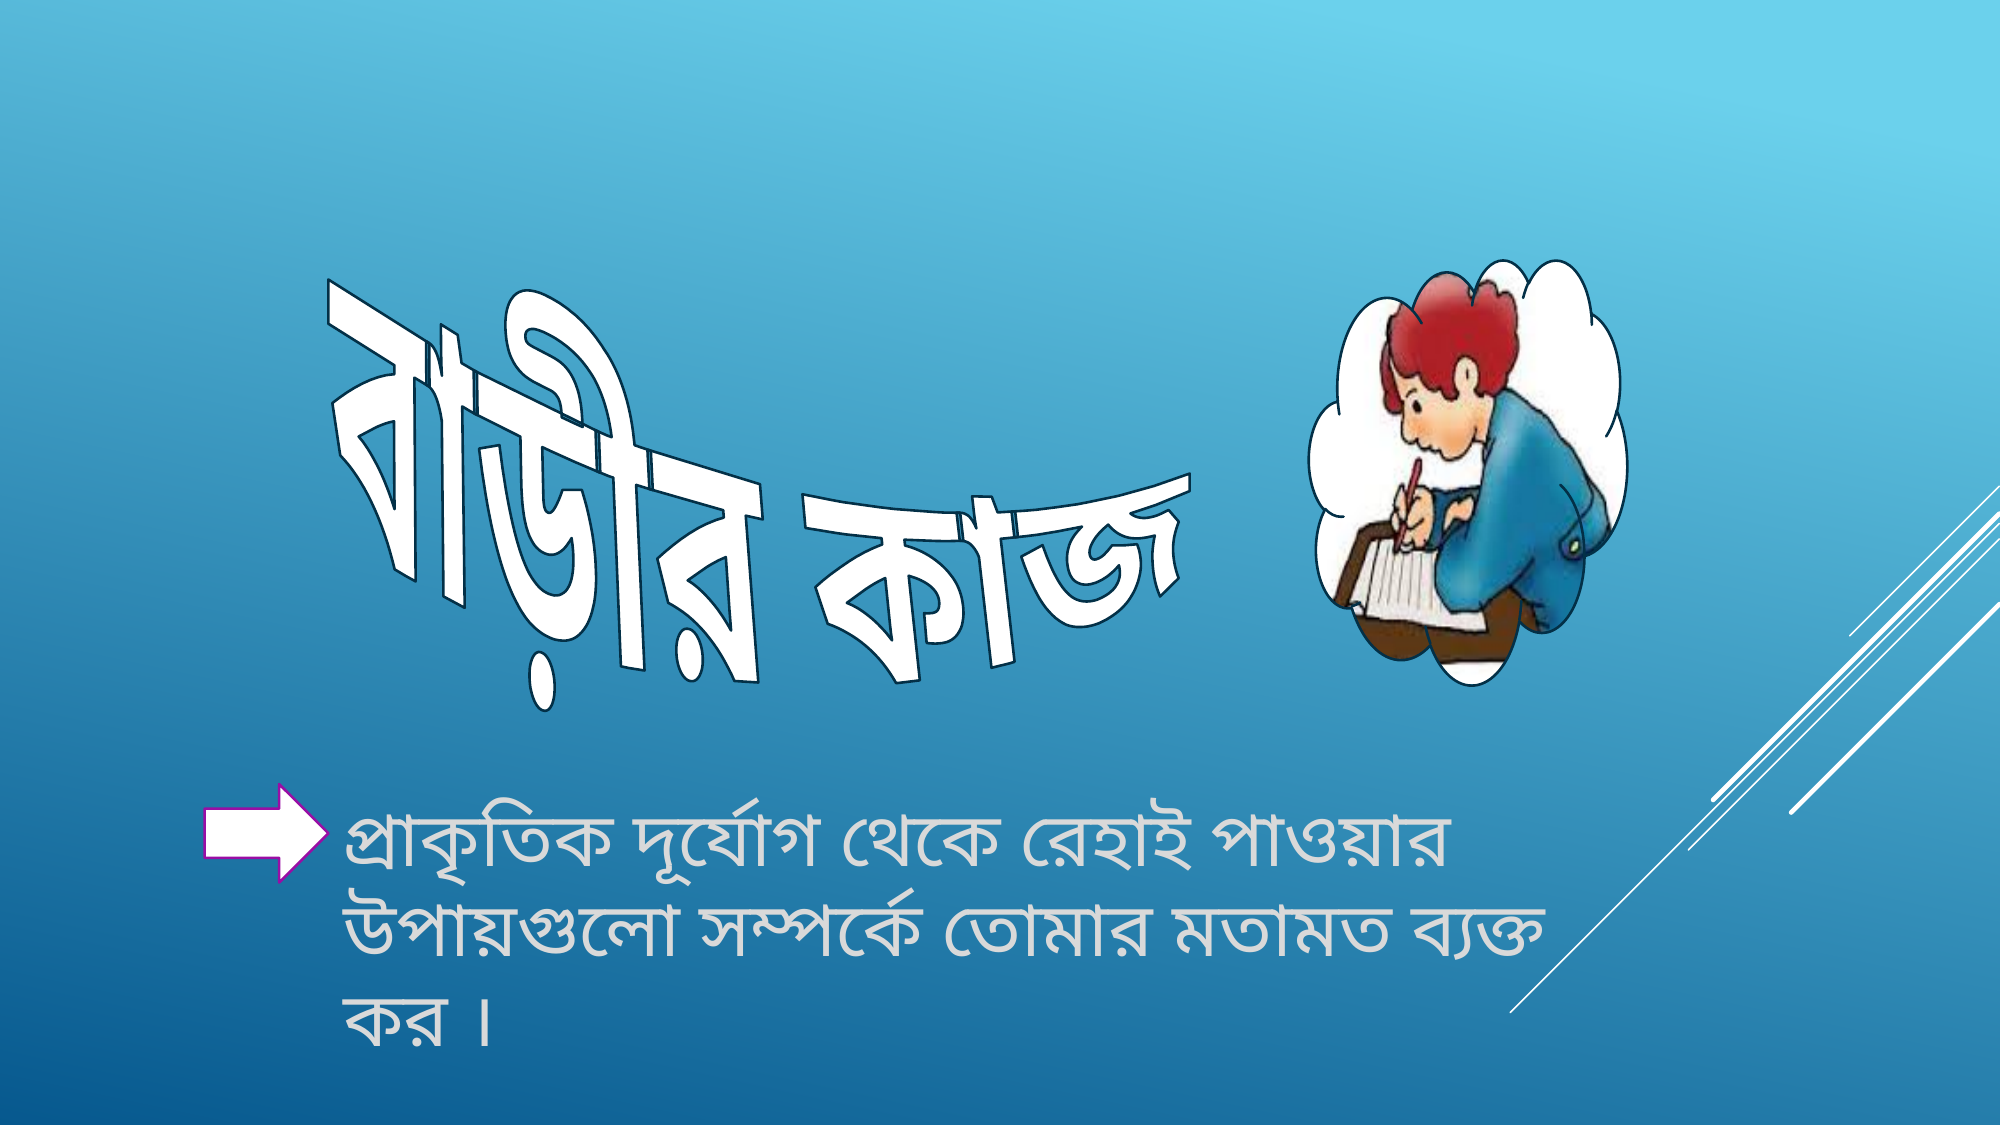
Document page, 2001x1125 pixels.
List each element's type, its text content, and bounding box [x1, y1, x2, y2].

text_box বাড়ীর কাজ [801, 472, 1191, 685]
text_box বাড়ীর কাজ [528, 650, 556, 713]
text_box বাড়ীর কাজ [327, 278, 765, 684]
text_box প্রাকৃতিক দূর্যোগ থেকে রেহাই পাওয়ার উপায়গুলো সম্পর্কে তোমার মতামত ব্যক্ত কর । [328, 784, 1590, 1069]
text_box [203, 782, 330, 884]
text_box [1307, 259, 1629, 687]
